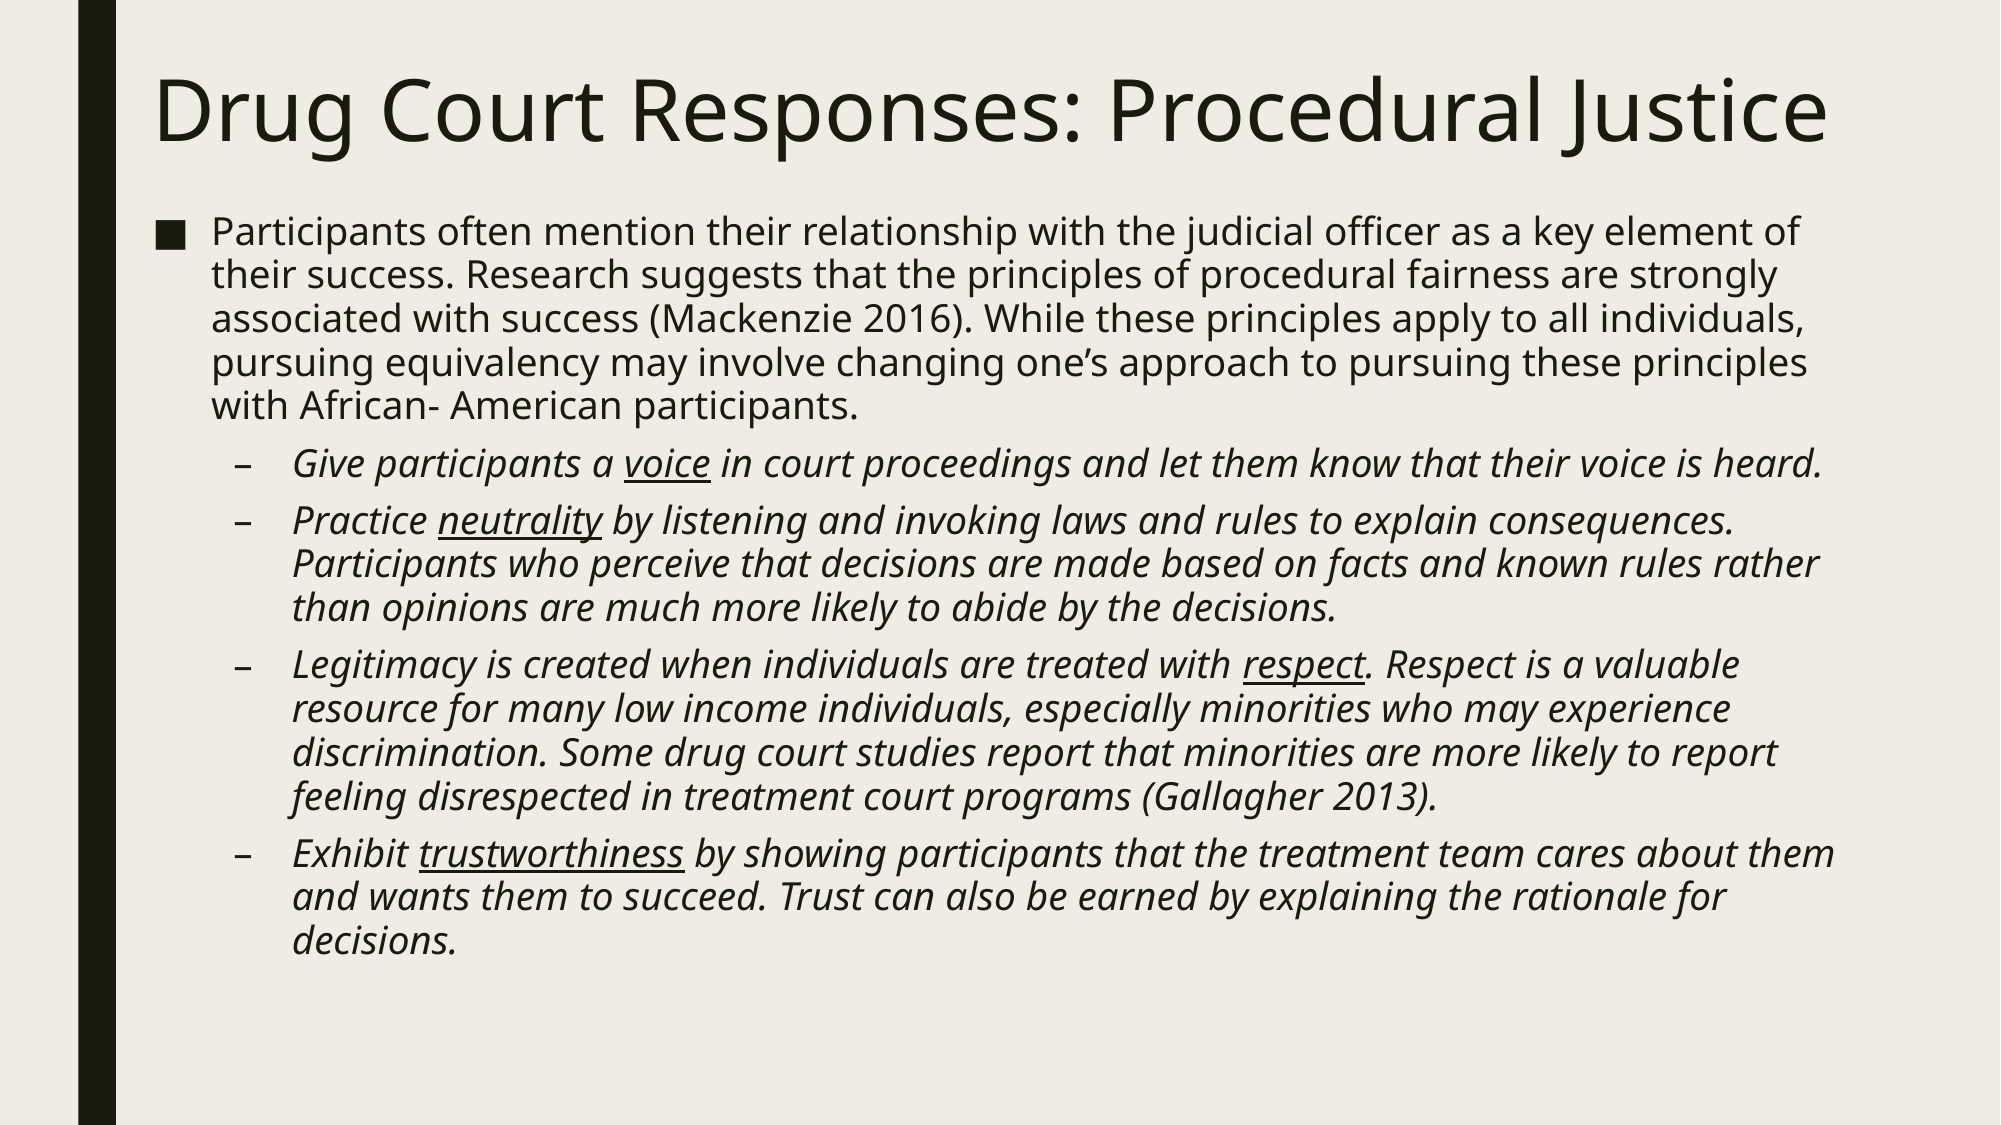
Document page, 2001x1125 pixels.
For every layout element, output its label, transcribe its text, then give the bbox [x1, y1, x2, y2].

title Drug Court Responses: Procedural Justice [137, 59, 1863, 170]
list Participants often mention their relationship with the judicial officer as a key element of their success. Research suggests that the principles of procedural fairness are strongly associated with success (Mackenzie 2016). While these principles apply to all individuals, pursuing equivalency may involve changing one’s approach to pursuing these principles with African- American participants. Give participants a voice in court proceedings and let them know that their voice is heard. Practice neutrality by listening and invoking laws and rules to explain consequences. Participants who perceive that decisions are made based on facts and known rules rather than opinions are much more likely to abide by the decisions. Legitimacy is created when individuals are treated with respect. Respect is a valuable resource for many low income individuals, especially minorities who may experience discrimination. Some drug court studies report that minorities are more likely to report feeling disrespected in treatment court programs (Gallagher 2013). Exhibit trustworthiness by showing participants that the treatment team cares about them and wants them to succeed. Trust can also be earned by explaining the rationale for decisions. [137, 202, 1863, 1014]
